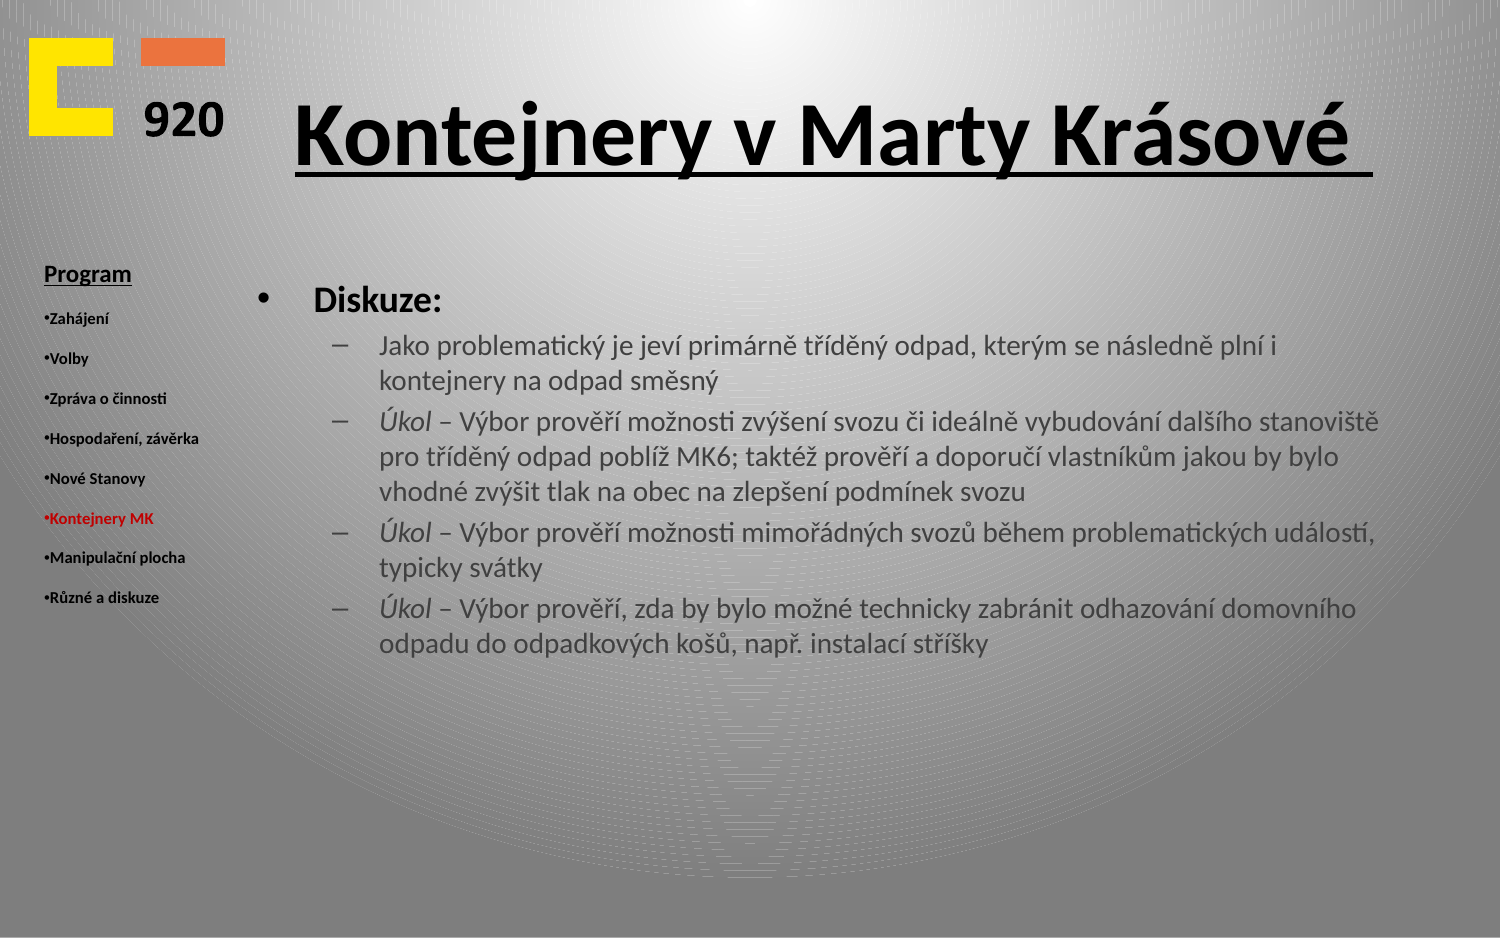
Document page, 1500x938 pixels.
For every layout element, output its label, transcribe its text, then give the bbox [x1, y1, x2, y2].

title Kontejnery v Marty Krásové [242, 37, 1425, 221]
text_box Program Zahájení Volby Zpráva o činnosti Hospodaření, závěrka Nové Stanovy Kontejnery MK Manipulační plocha Různé a diskuze [29, 220, 219, 615]
list Diskuze: Jako problematický je jeví primárně tříděný odpad, kterým se následně plní i kontejnery na odpad směsný Úkol – Výbor prověří možnosti zvýšení svozu či ideálně vybudování dalšího stanoviště pro tříděný odpad poblíž MK6; taktéž prověří a doporučí vlastníkům jakou by bylo vhodné zvýšit tlak na obec na zlepšení podmínek svozu Úkol – Výbor prověří možnosti mimořádných svozů během problematických událostí, typicky svátky Úkol – Výbor prověří, zda by bylo možné technicky zabránit odhazování domovního odpadu do odpadkových košů, např. instalací stříšky [242, 267, 1424, 894]
